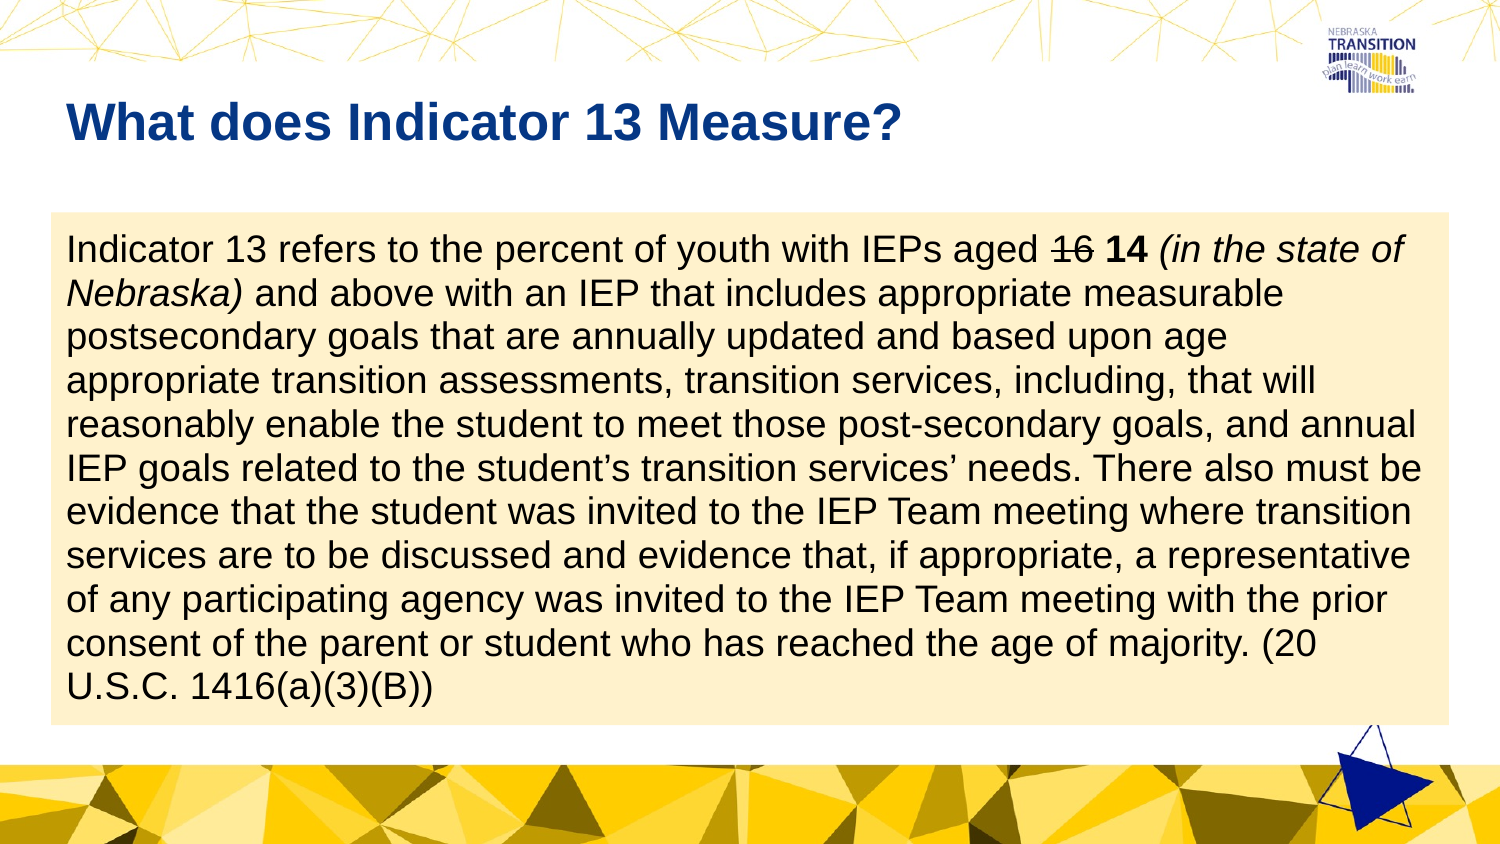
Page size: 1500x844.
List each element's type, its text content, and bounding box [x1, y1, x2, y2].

list Indicator 13 refers to the percent of youth with IEPs aged 16 14 (in the state of Nebraska) and above with an IEP that includes appropriate measurable postsecondary goals that are annually updated and based upon age appropriate transition assessments, transition services, including, that will reasonably enable the student to meet those post-secondary goals, and annual IEP goals related to the student’s transition services’ needs. There also must be evidence that the student was invited to the IEP Team meeting where transition services are to be discussed and evidence that, if appropriate, a representative of any participating agency was invited to the IEP Team meeting with the prior consent of the parent or student who has reached the age of majority. (20 U.S.C. 1416(a)(3)(B)) [51, 212, 1449, 726]
title What does Indicator 13 Measure? [51, 72, 1449, 167]
picture [0, 0, 1500, 844]
